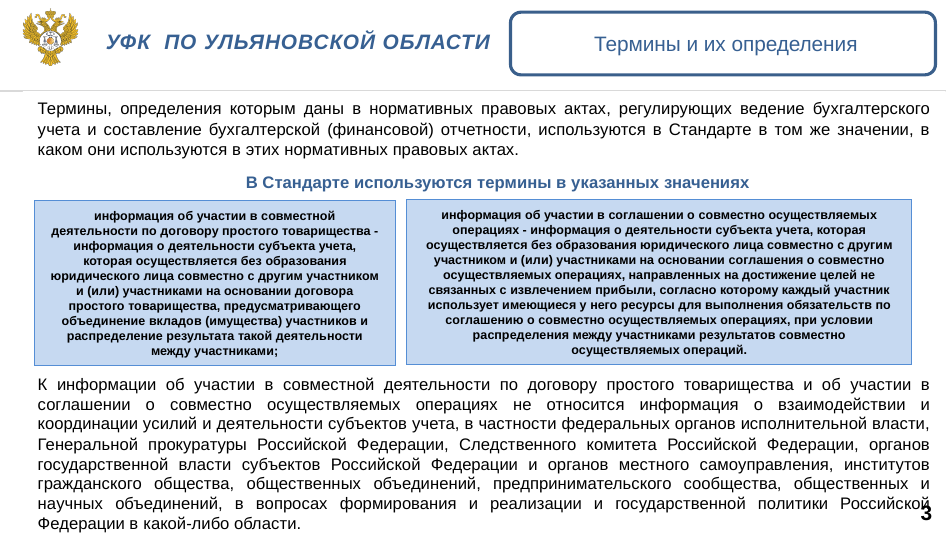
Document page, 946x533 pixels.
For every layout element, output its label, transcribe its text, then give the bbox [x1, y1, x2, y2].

text_box К информации об участии в совместной деятельности по договору простого товарищества и об участии в соглашении о совместно осуществляемых операциях не относится информация о взаимодействии и координации усилий и деятельности субъектов учета, в частности федеральных органов исполнительной власти, Генеральной прокуратуры Российской Федерации, Следственного комитета Российской Федерации, органов государственной власти субъектов Российской Федерации и органов местного самоуправления, институтов гражданского общества, общественных объединений, предпринимательского сообщества, общественных и научных объединений, в вопросах формирования и реализации и государственной политики Российской Федерации в какой-либо области. [22, 366, 946, 533]
text_box Термины, определения которым даны в нормативных правовых актах, регулирующих ведение бухгалтерского учета и составление бухгалтерской (финансовой) отчетности, используются в Стандарте в том же значении, в каком они используются в этих нормативных правовых актах. [22, 91, 946, 166]
text_box [0, 7, 88, 68]
text_box информация об участии в соглашении о совместно осуществляемых операциях - информация о деятельности субъекта учета, которая осуществляется без образования юридического лица совместно с другим участником и (или) участниками на основании соглашения о совместно осуществляемых операциях, направленных на достижение целей не связанных с извлечением прибыли, согласно которому каждый участник использует имеющиеся у него ресурсы для выполнения обязательств по соглашению о совместно осуществляемых операциях, при условии распределения между участниками результатов совместно осуществляемых операций. [406, 199, 912, 365]
text_box Термины и их определения [508, 10, 938, 77]
text_box Уфк по ульяновской области [83, 27, 512, 81]
text_box В Стандарте используются термины в указанных значениях [54, 164, 942, 199]
text_box информация об участии в совместной деятельности по договору простого товарищества - информация о деятельности субъекта учета, которая осуществляется без образования юридического лица совместно с другим участником и (или) участниками на основании договора простого товарищества, предусматривающего объединение вкладов (имущества) участников и распределение результата такой деятельности между участниками; [34, 200, 396, 366]
